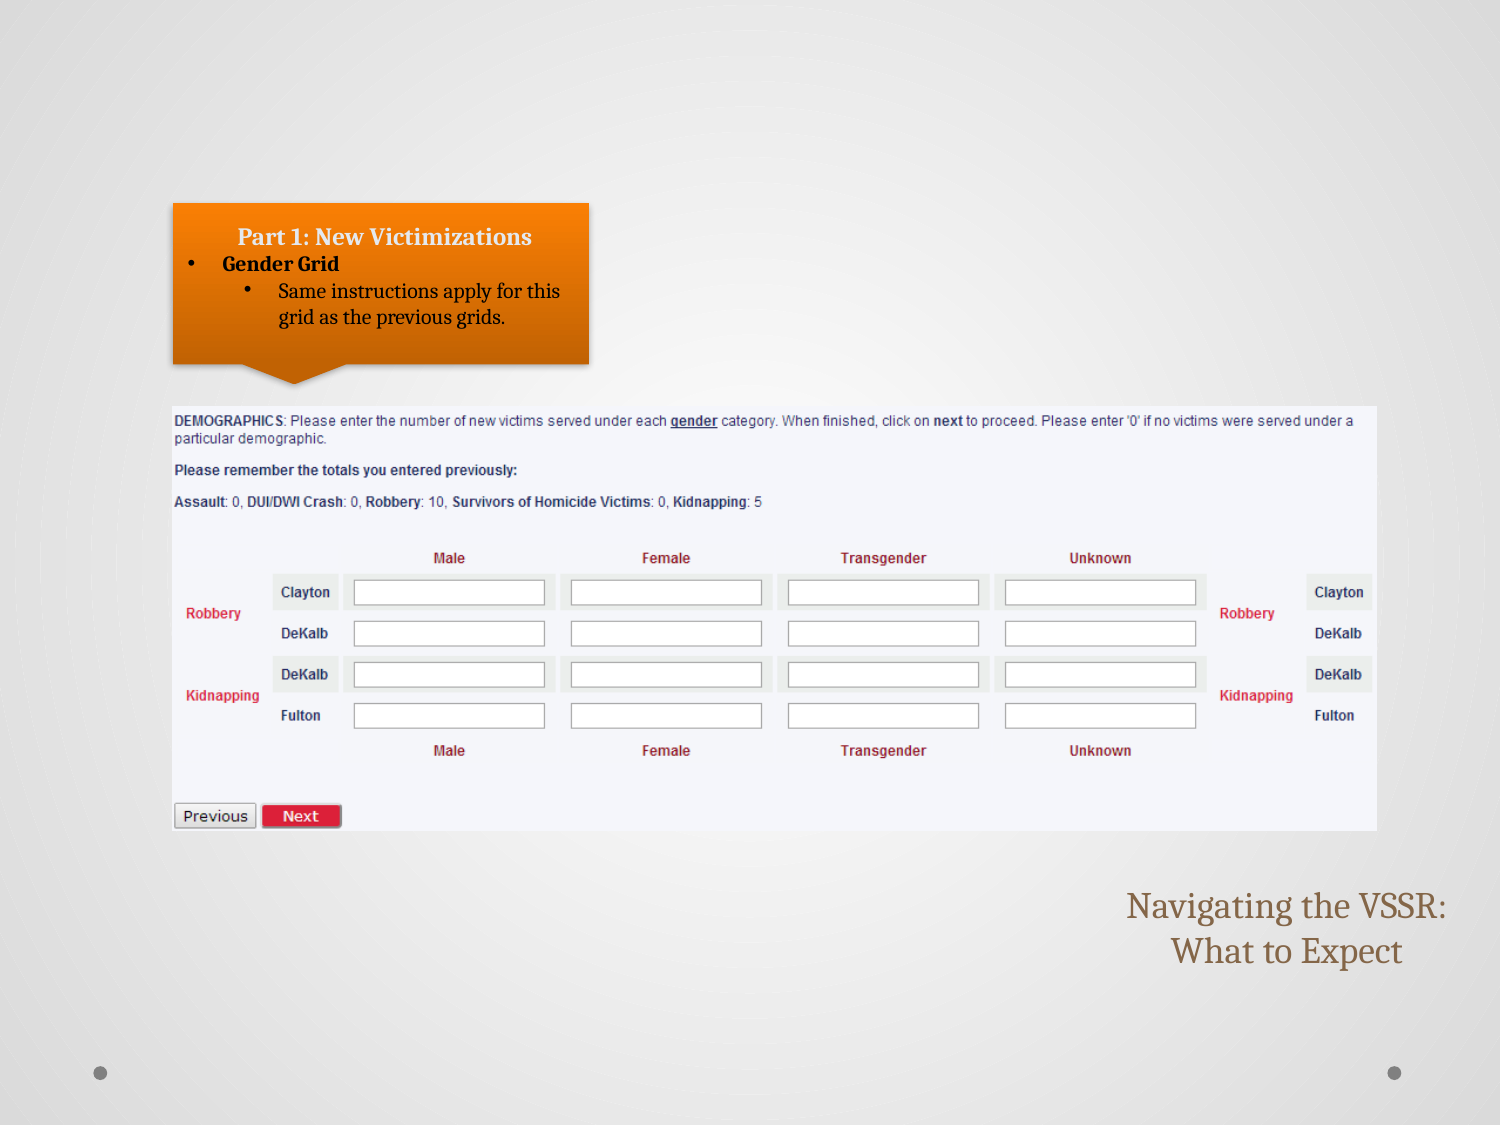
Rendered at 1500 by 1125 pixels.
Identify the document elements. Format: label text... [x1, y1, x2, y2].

picture [172, 406, 1377, 831]
text_box [246, 366, 342, 385]
text_box Part 1: New Victimizations Gender Grid Same instructions apply for this grid as the previous grids. [172, 212, 598, 366]
text_box [172, 202, 590, 212]
text_box Navigating the VSSR: What to Expect [1073, 873, 1500, 978]
